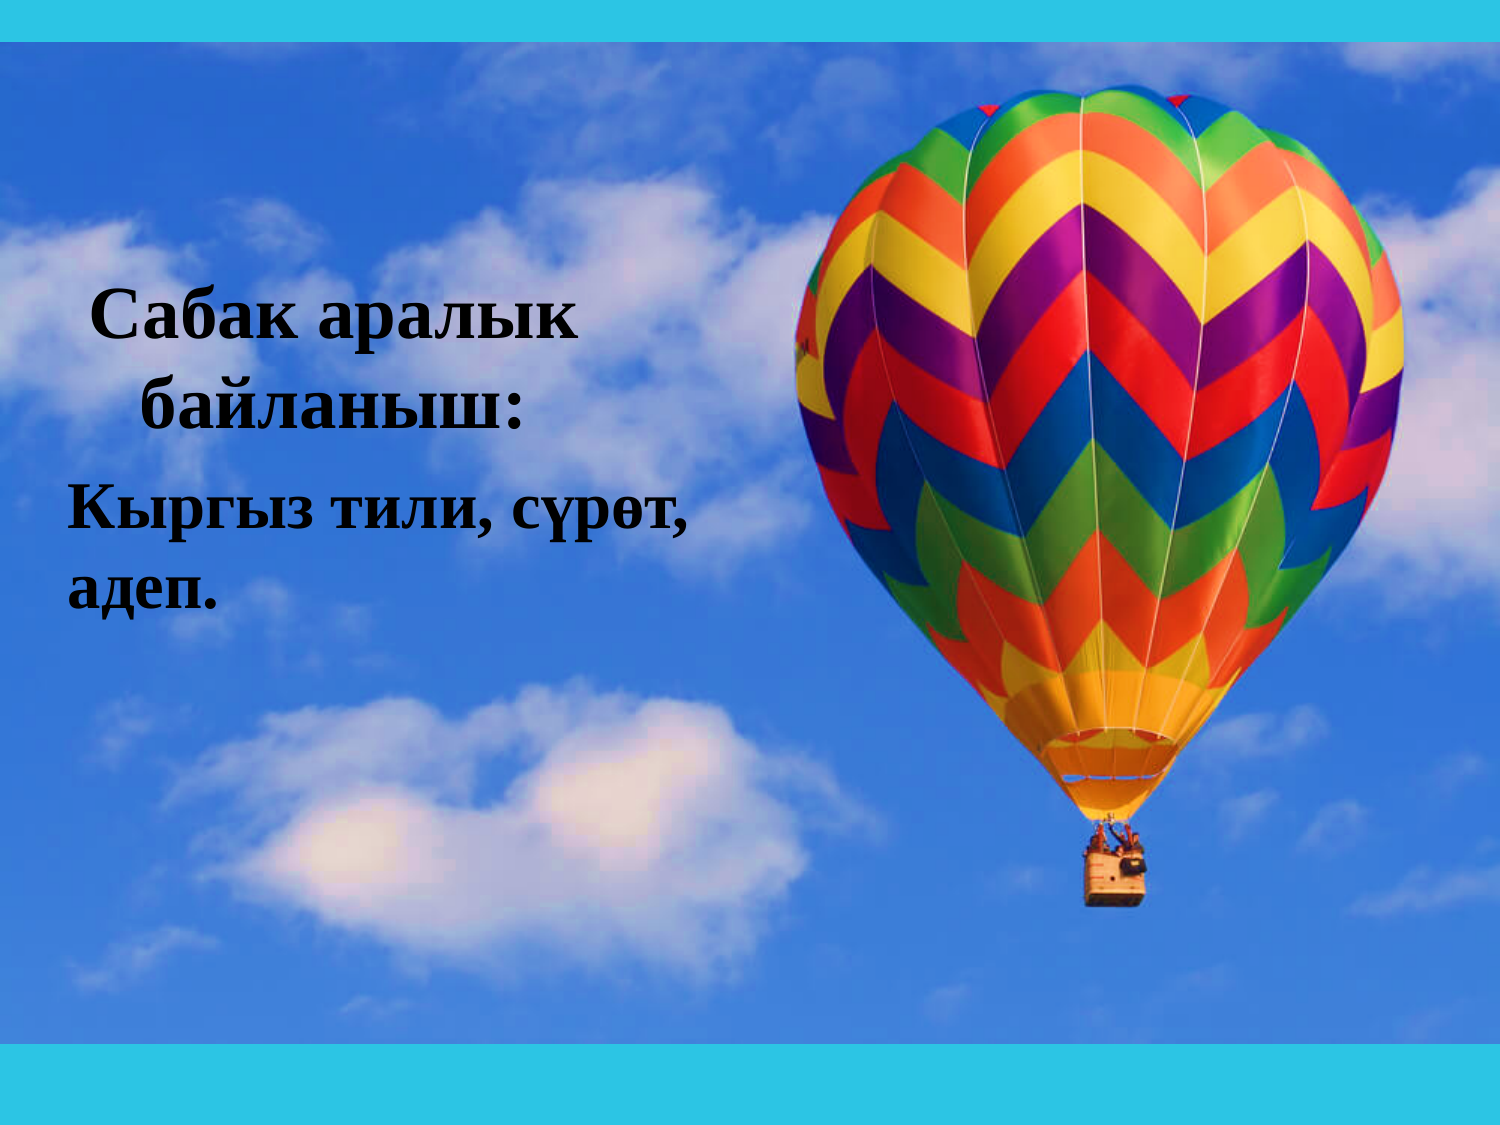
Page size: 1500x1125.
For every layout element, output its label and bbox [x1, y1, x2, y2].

picture [0, 42, 1500, 1044]
